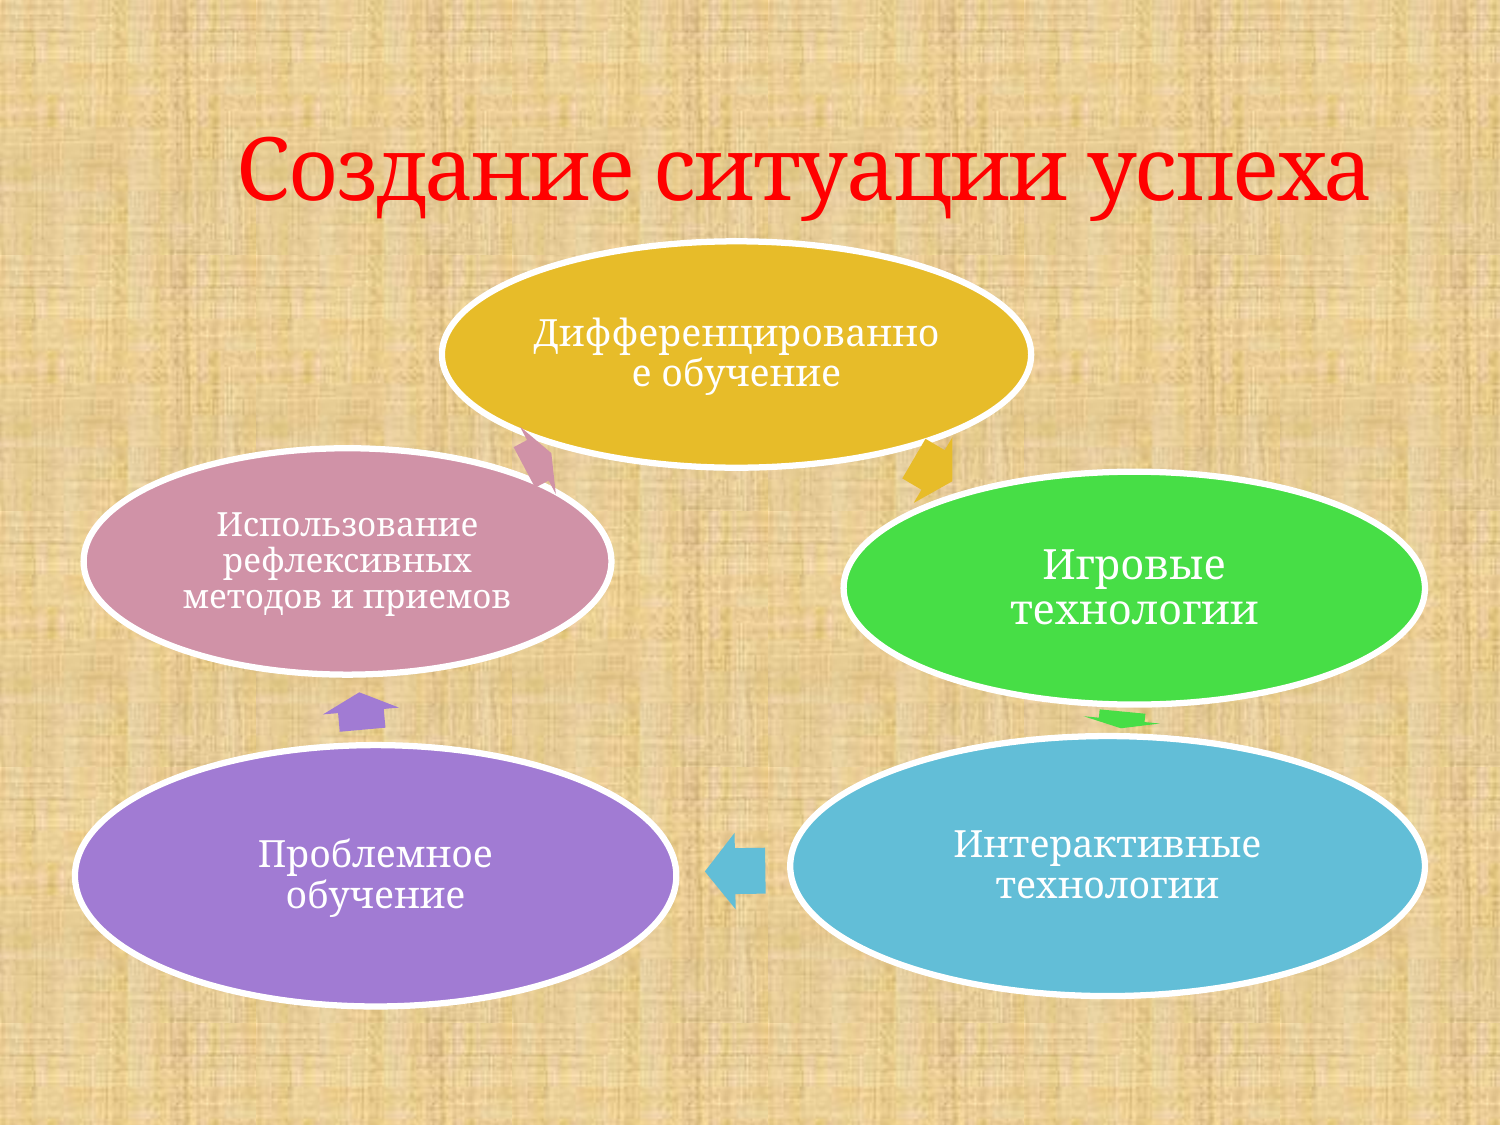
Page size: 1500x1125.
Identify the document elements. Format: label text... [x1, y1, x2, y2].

picture [0, 0, 1500, 1125]
title Создание ситуации успеха [74, 24, 1425, 225]
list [77, 252, 1424, 998]
